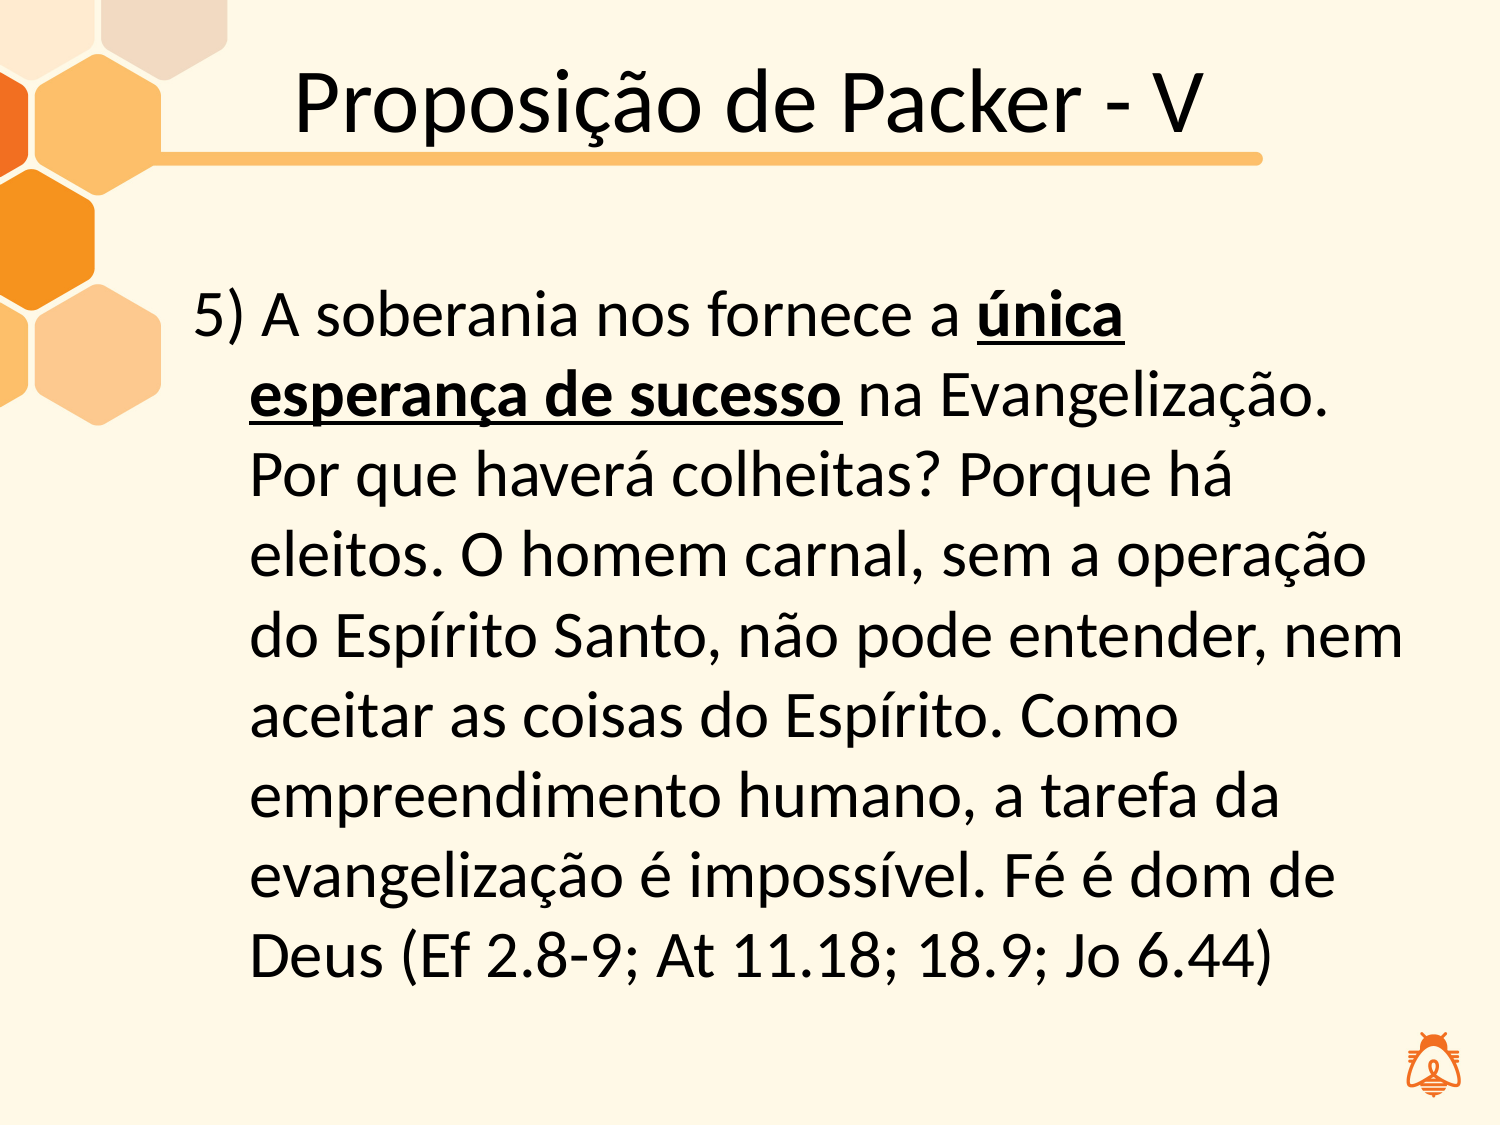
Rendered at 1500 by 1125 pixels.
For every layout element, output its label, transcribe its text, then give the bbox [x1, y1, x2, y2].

picture [0, 0, 1500, 1125]
title Proposição de Packer - V [75, 17, 1425, 175]
list 5) A soberania nos fornece a única esperança de sucesso na Evangelização. Por que haverá colheitas? Porque há eleitos. O homem carnal, sem a operação do Espírito Santo, não pode entender, nem aceitar as coisas do Espírito. Como empreendimento humano, a tarefa da evangelização é impossível. Fé é dom de Deus (Ef 2.8-9; At 11.18; 18.9; Jo 6.44) [177, 262, 1425, 1005]
